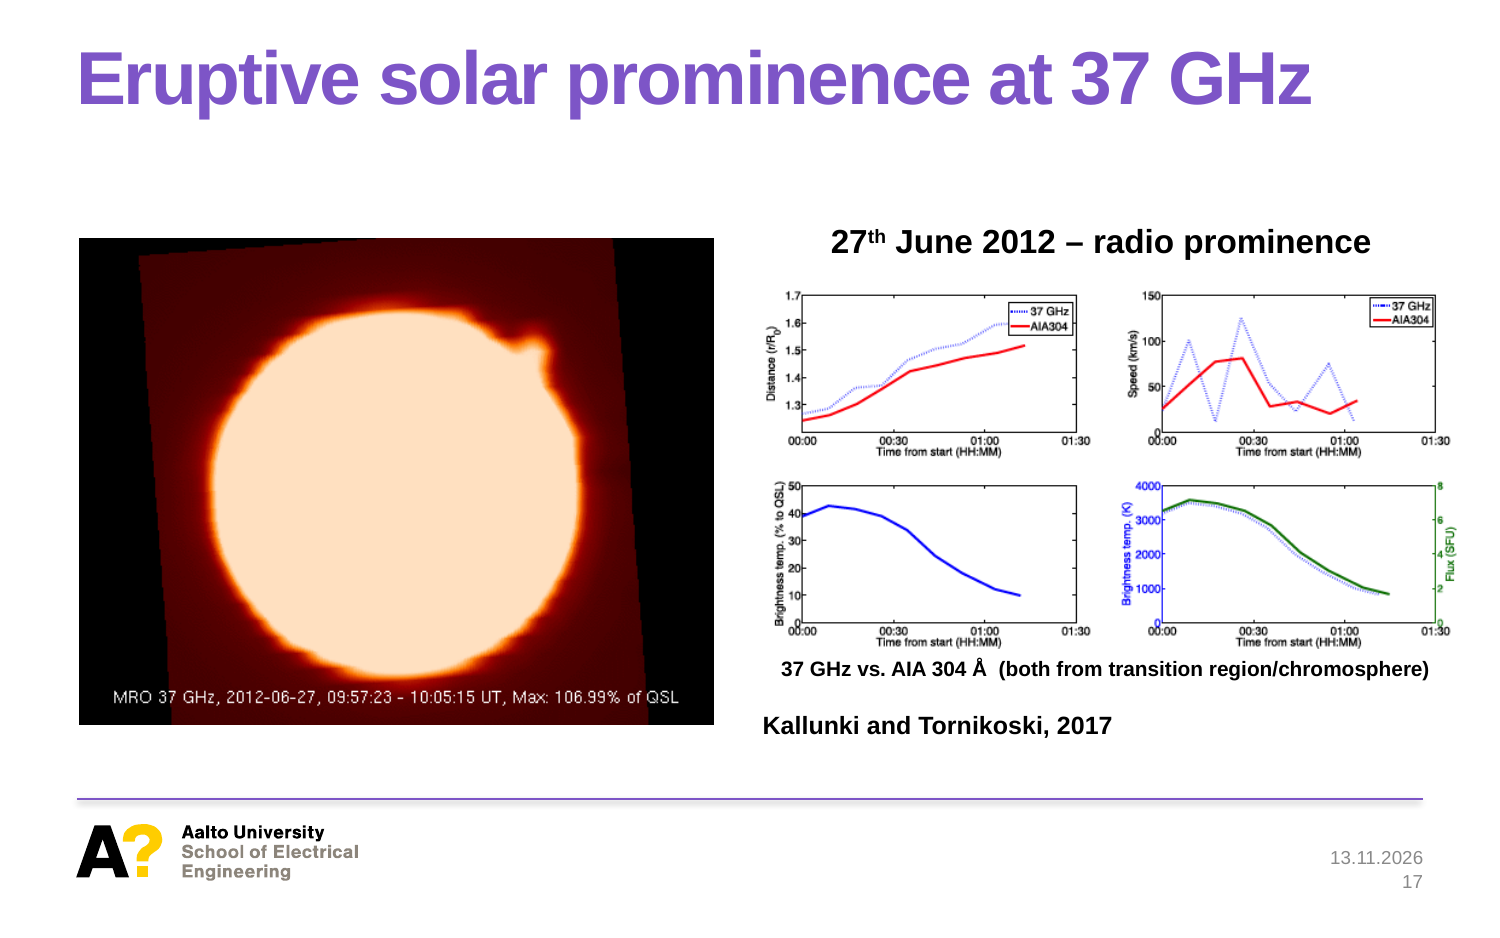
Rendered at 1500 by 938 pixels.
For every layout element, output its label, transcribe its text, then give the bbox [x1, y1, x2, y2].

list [745, 279, 1489, 659]
picture [79, 237, 715, 726]
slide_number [829, 844, 1424, 870]
title Eruptive solar prominence at 37 GHz [76, 43, 1424, 207]
text_box 37 GHz vs. AIA 304 Å (both from transition region/chromosphere) [781, 667, 1430, 681]
slide_number 17 [829, 870, 1424, 893]
text_box 27th June 2012 – radio prominence [830, 220, 1373, 261]
text_box Kallunki and Tornikoski, 2017 [762, 709, 1114, 740]
